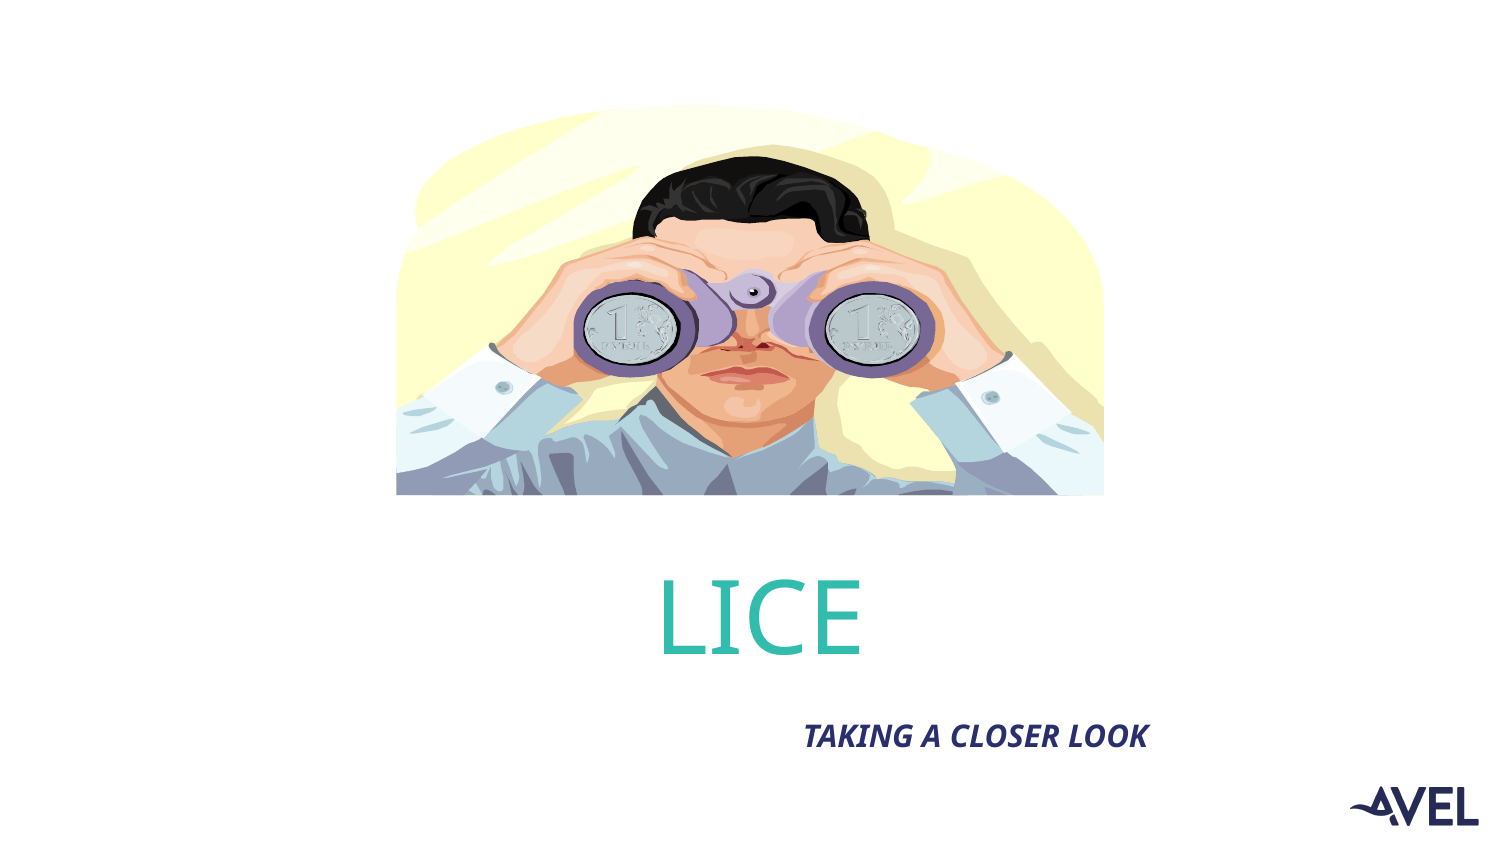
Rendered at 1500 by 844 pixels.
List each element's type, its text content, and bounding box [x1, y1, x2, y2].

list TAKING A CLOSER LOOK [730, 658, 1221, 772]
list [393, 102, 1107, 498]
title LICE [299, 543, 1221, 685]
picture [1350, 786, 1479, 826]
